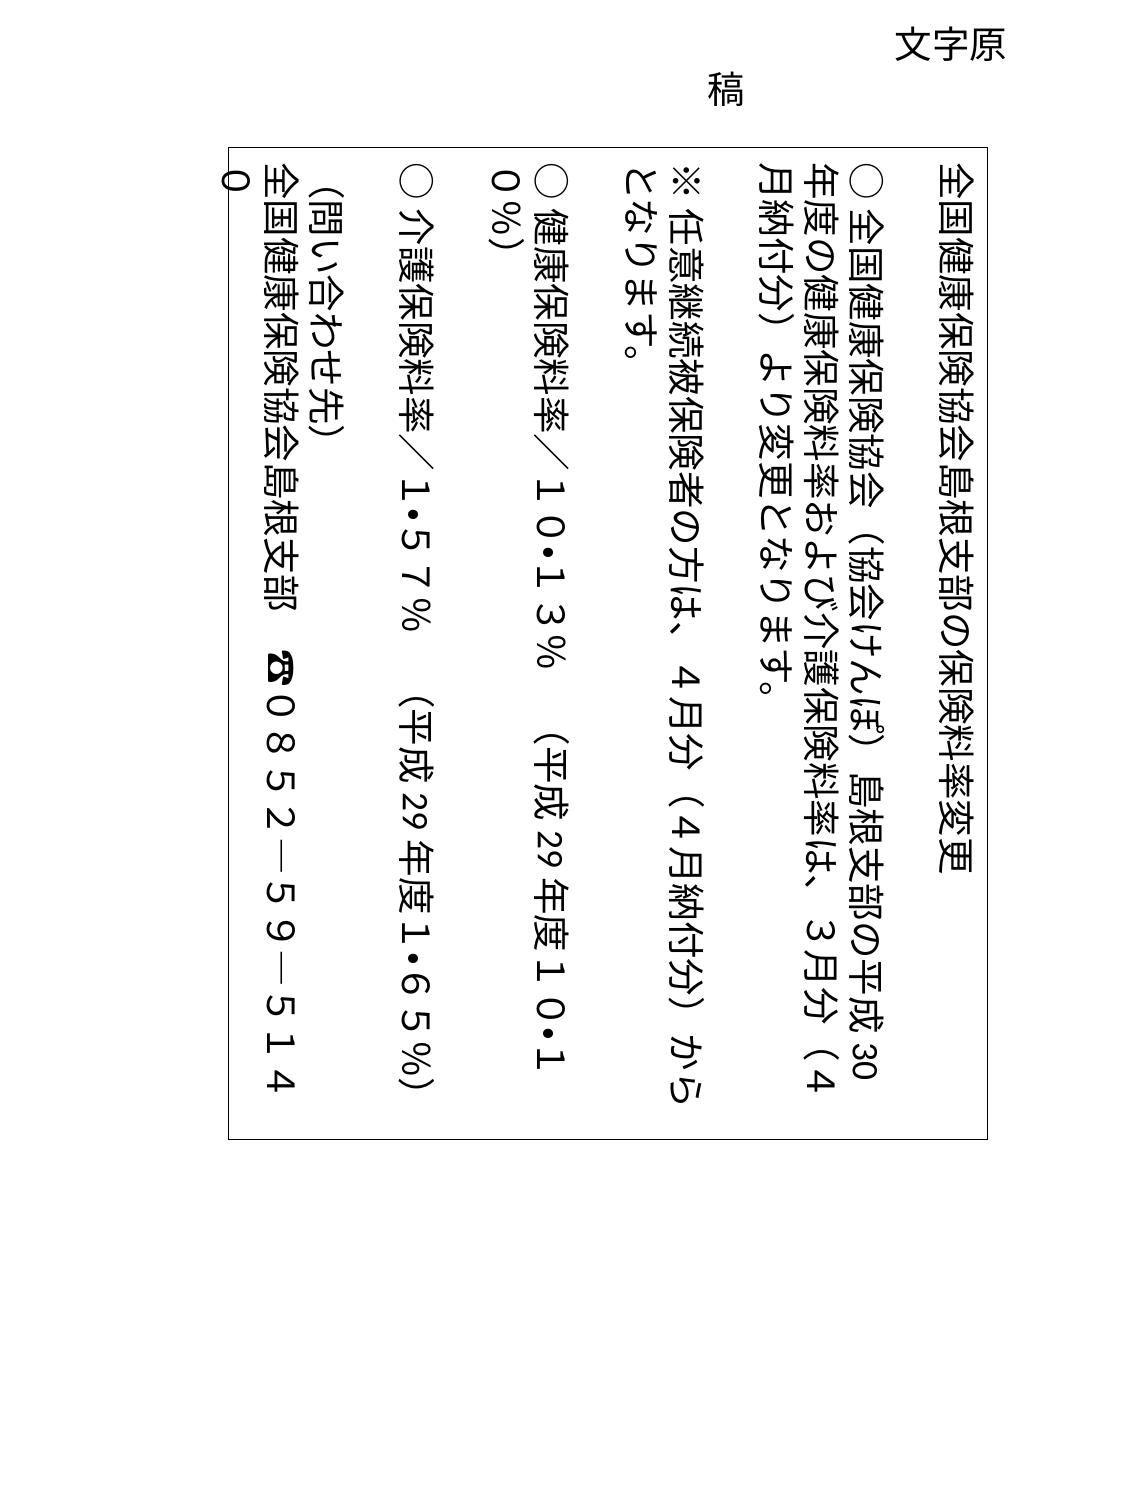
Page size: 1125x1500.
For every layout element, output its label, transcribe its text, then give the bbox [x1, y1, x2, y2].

text_box 全国健康保険協会島根支部の保険料率変更 ○全国健康保険協会（協会けんぽ）島根支部の平成30年度の健康保険料率および介護保険料率は、３月分（４月納付分）より変更となります。 ※任意継続被保険者の方は、４月分（４月納付分）からとなります。 ○健康保険料率／１０・１３％ （平成29年度１０・１０％） ○介護保険料率／１・５７％ （平成29年度１・６５％） （問い合わせ先） 全国健康保険協会島根支部 ☎０８５２―５９―５１４０ [228, 147, 988, 1140]
text_box 文字原稿 [692, 13, 1059, 119]
